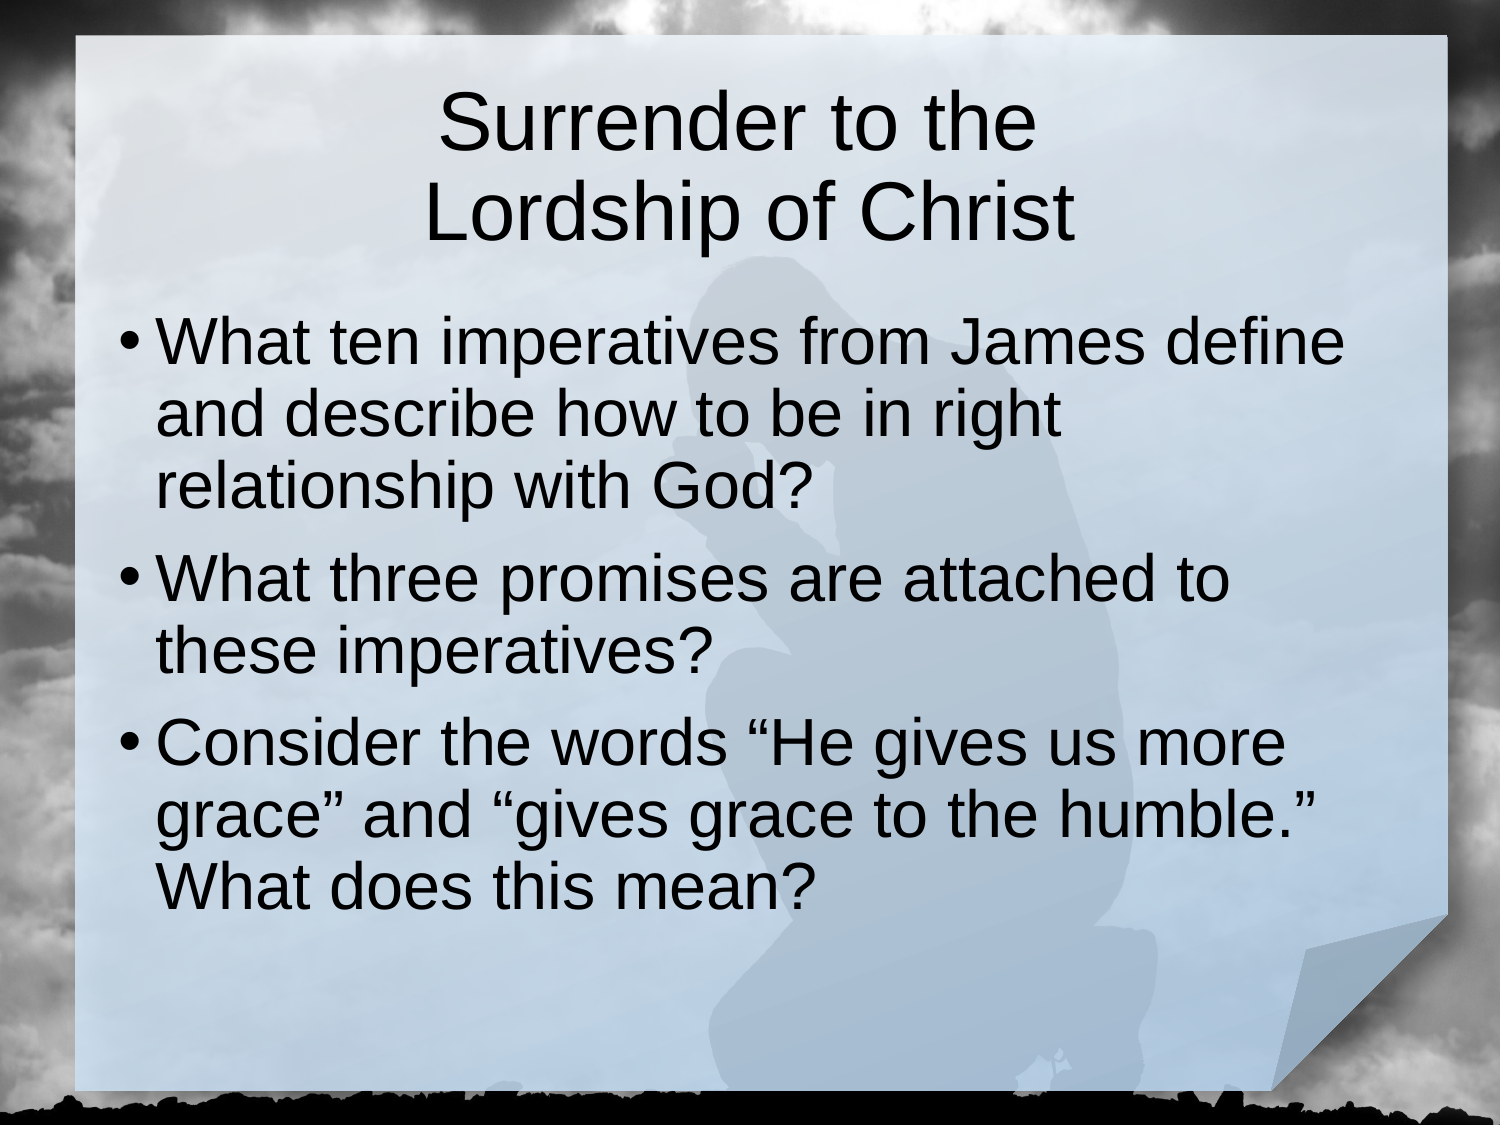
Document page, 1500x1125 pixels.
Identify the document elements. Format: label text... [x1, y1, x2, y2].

title Surrender to the Lordship of Christ [103, 59, 1397, 278]
list What ten imperatives from James define and describe how to be in right relationship with God? What three promises are attached to these imperatives? Consider the words “He gives us more grace” and “gives grace to the humble.” What does this mean? [103, 299, 1397, 1014]
picture [0, 0, 1500, 1125]
